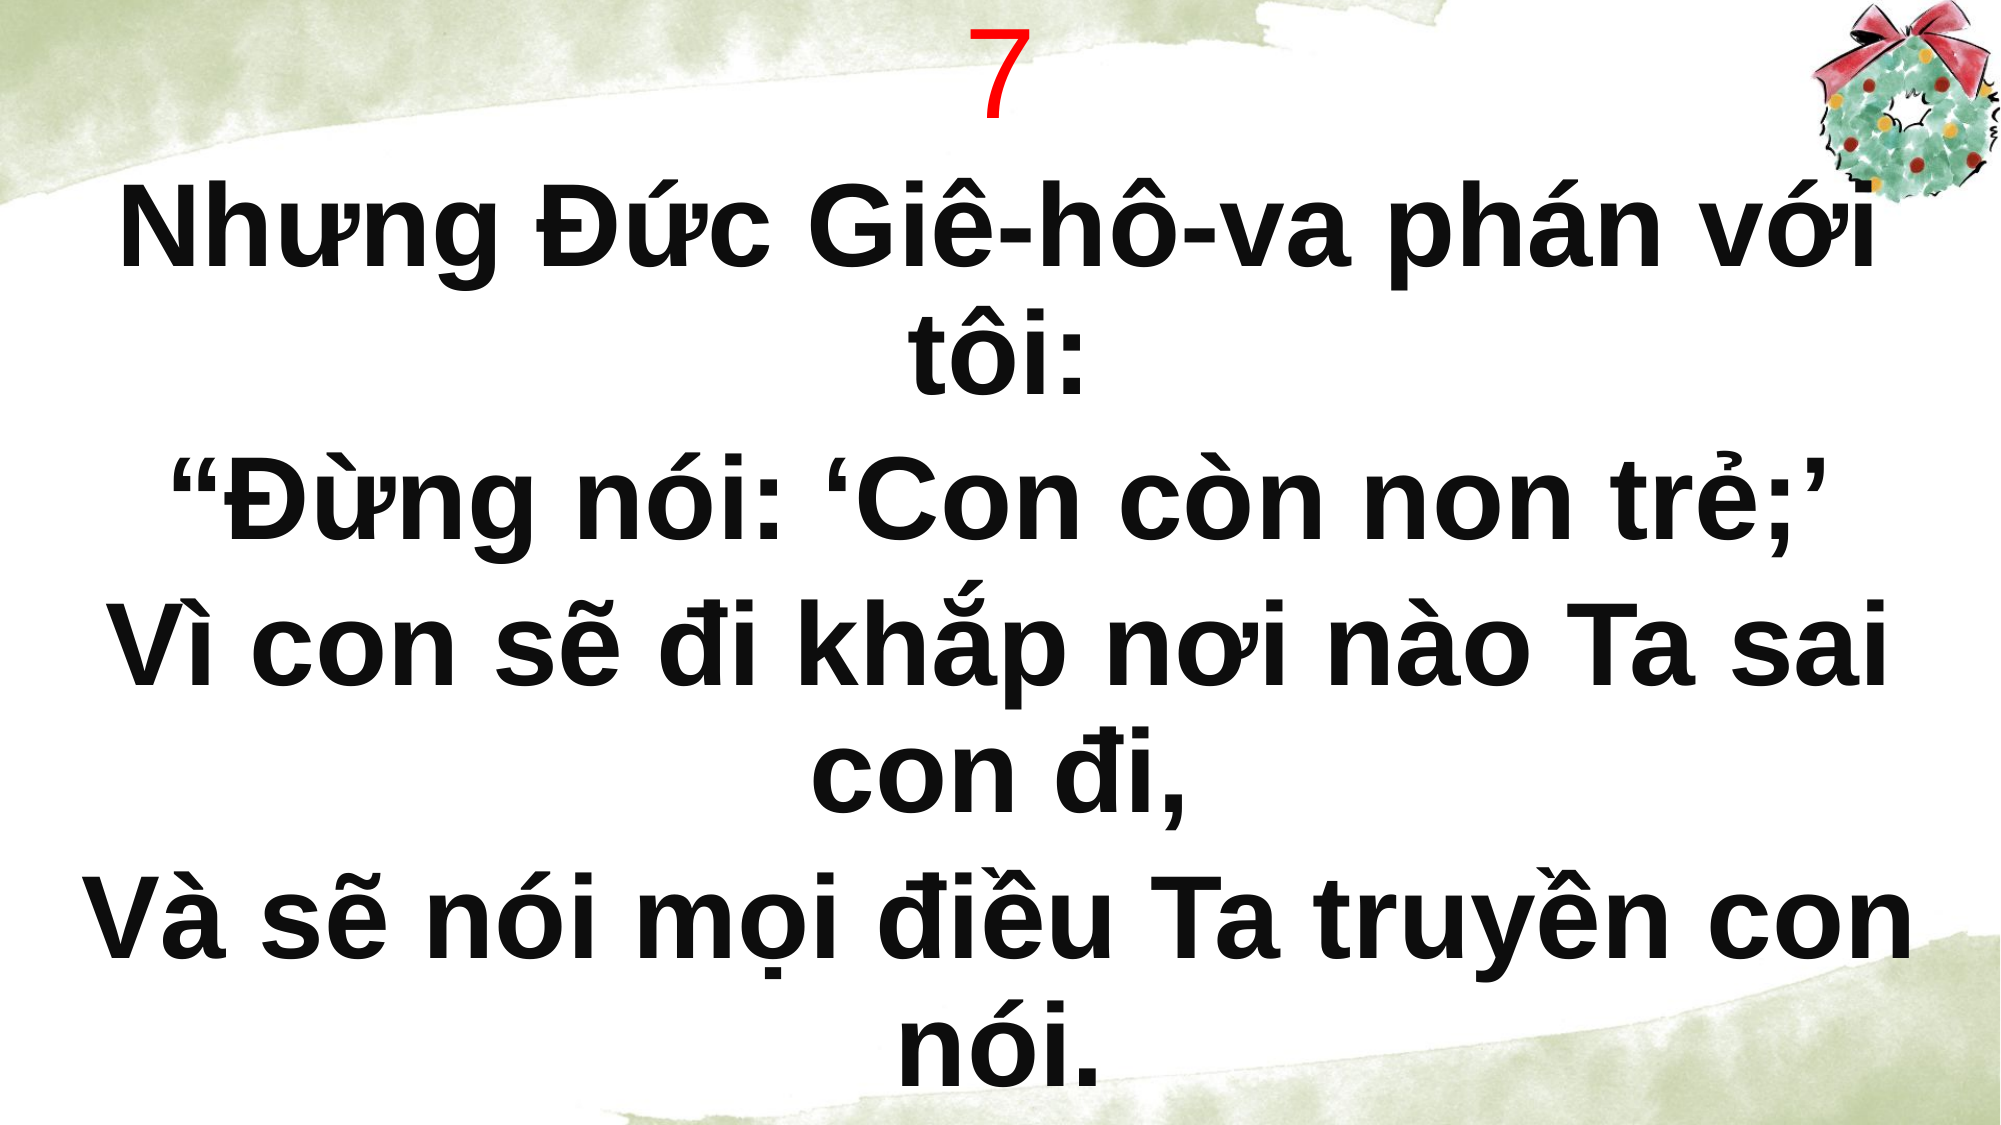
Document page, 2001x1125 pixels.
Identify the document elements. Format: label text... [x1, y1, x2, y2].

list 7 Nhưng Đức Giê-hô-va phán với tôi: “Đừng nói: ‘Con còn non trẻ;’ Vì con sẽ đi khắp nơi nào Ta sai con đi, Và sẽ nói mọi điều Ta truyền con nói. [0, 0, 2000, 1125]
